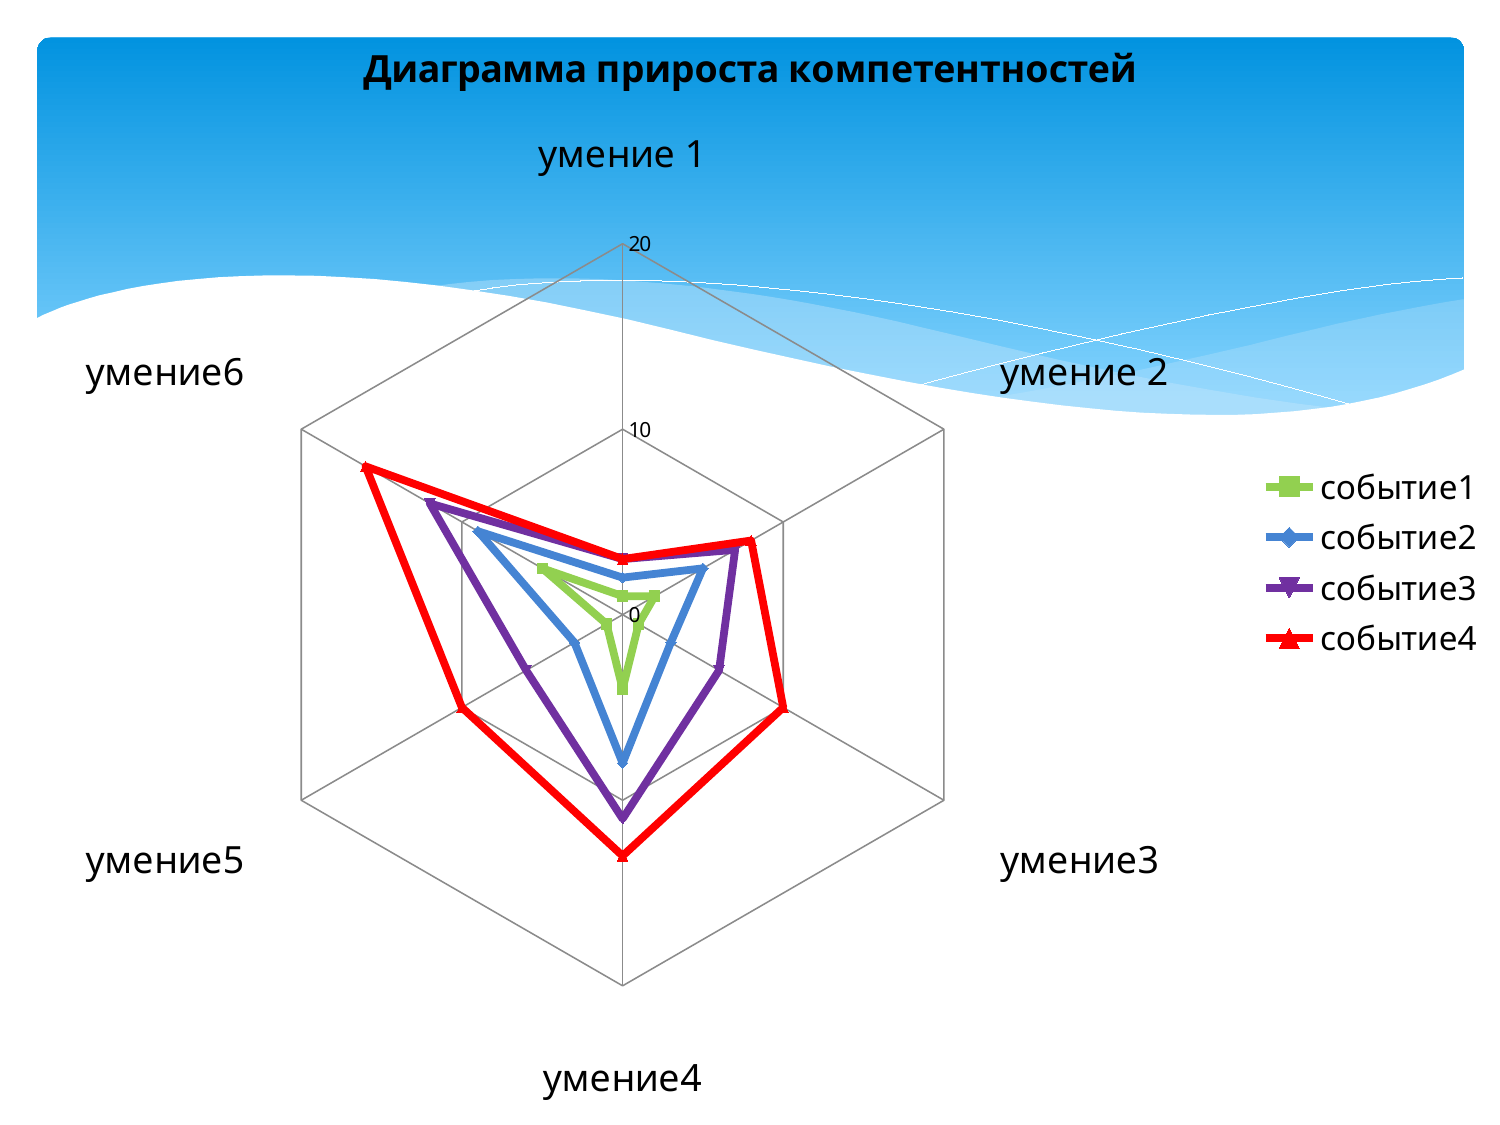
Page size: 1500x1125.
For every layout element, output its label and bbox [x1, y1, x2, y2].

chart [0, 0, 1500, 1125]
